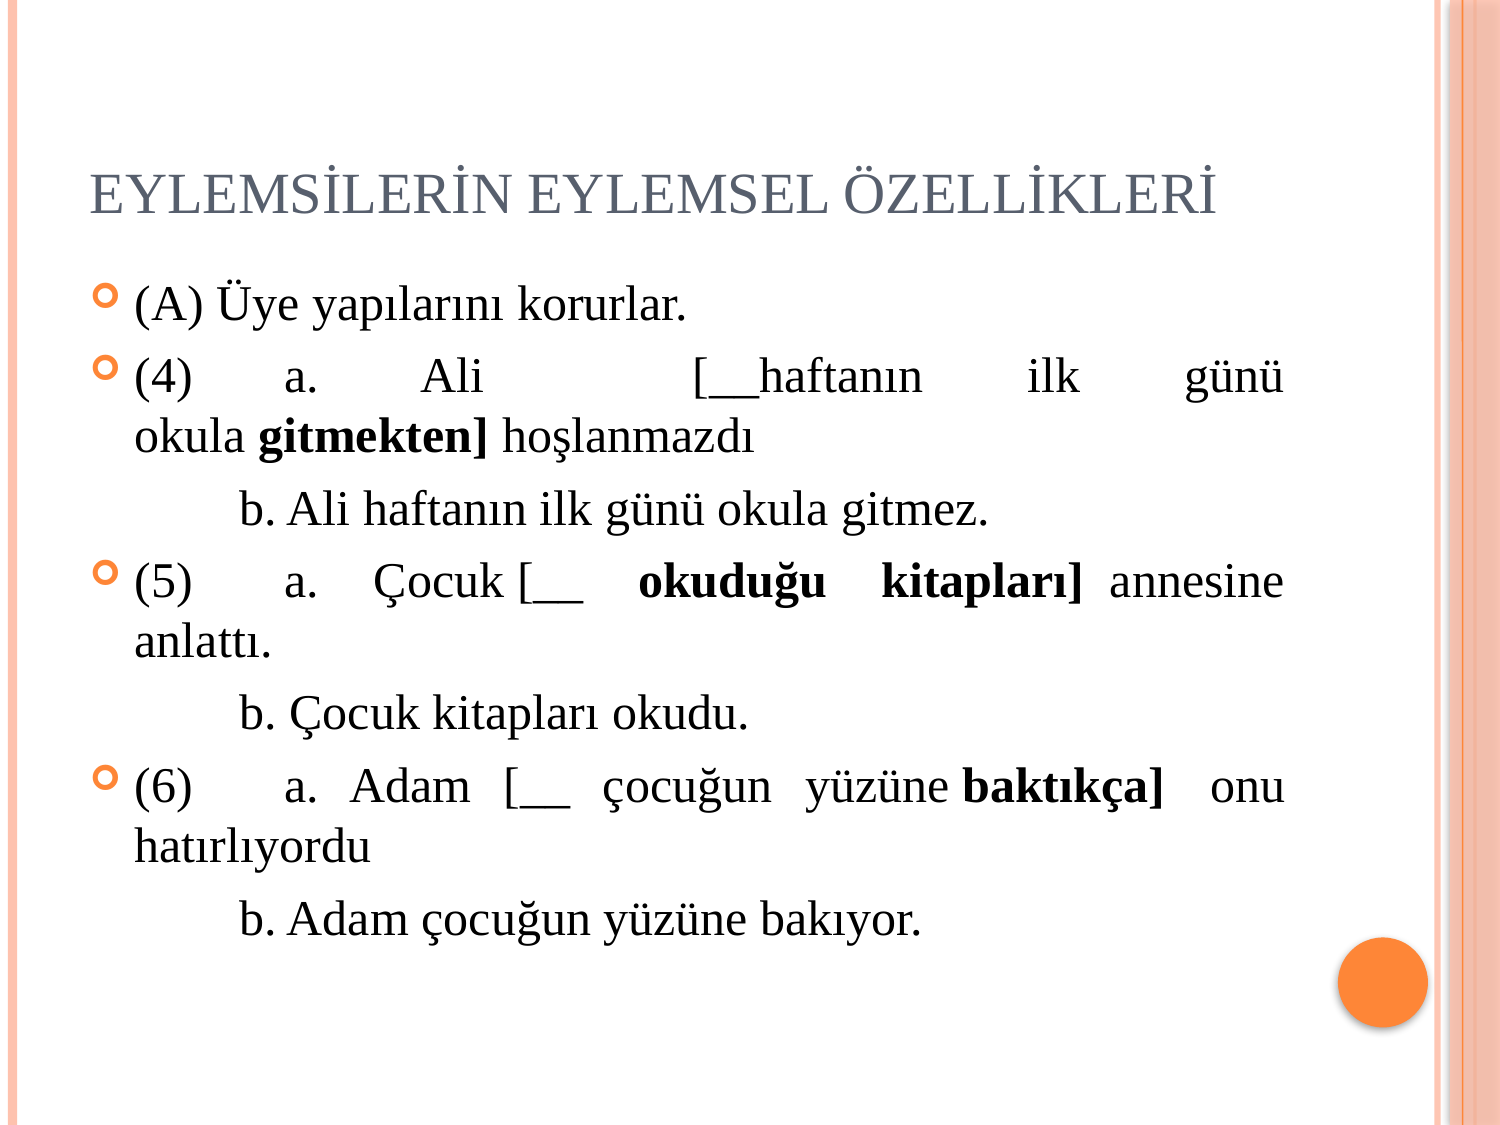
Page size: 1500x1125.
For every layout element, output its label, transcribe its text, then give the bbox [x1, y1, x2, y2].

list (A) Üye yapılarını korurlar. (4) a. Ali [__haftanın ilk günü okula gitmekten] hoşlanmazdı b. Ali haftanın ilk günü okula gitmez. (5) a. Çocuk [__ okuduğu kitapları] annesine anlattı. b. Çocuk kitapları okudu. (6) a. Adam [__ çocuğun yüzüne baktıkça] onu hatırlıyordu b. Adam çocuğun yüzüne bakıyor. [75, 262, 1300, 1062]
title Eylemsilerin Eylemsel Özellikleri [75, 45, 1300, 233]
